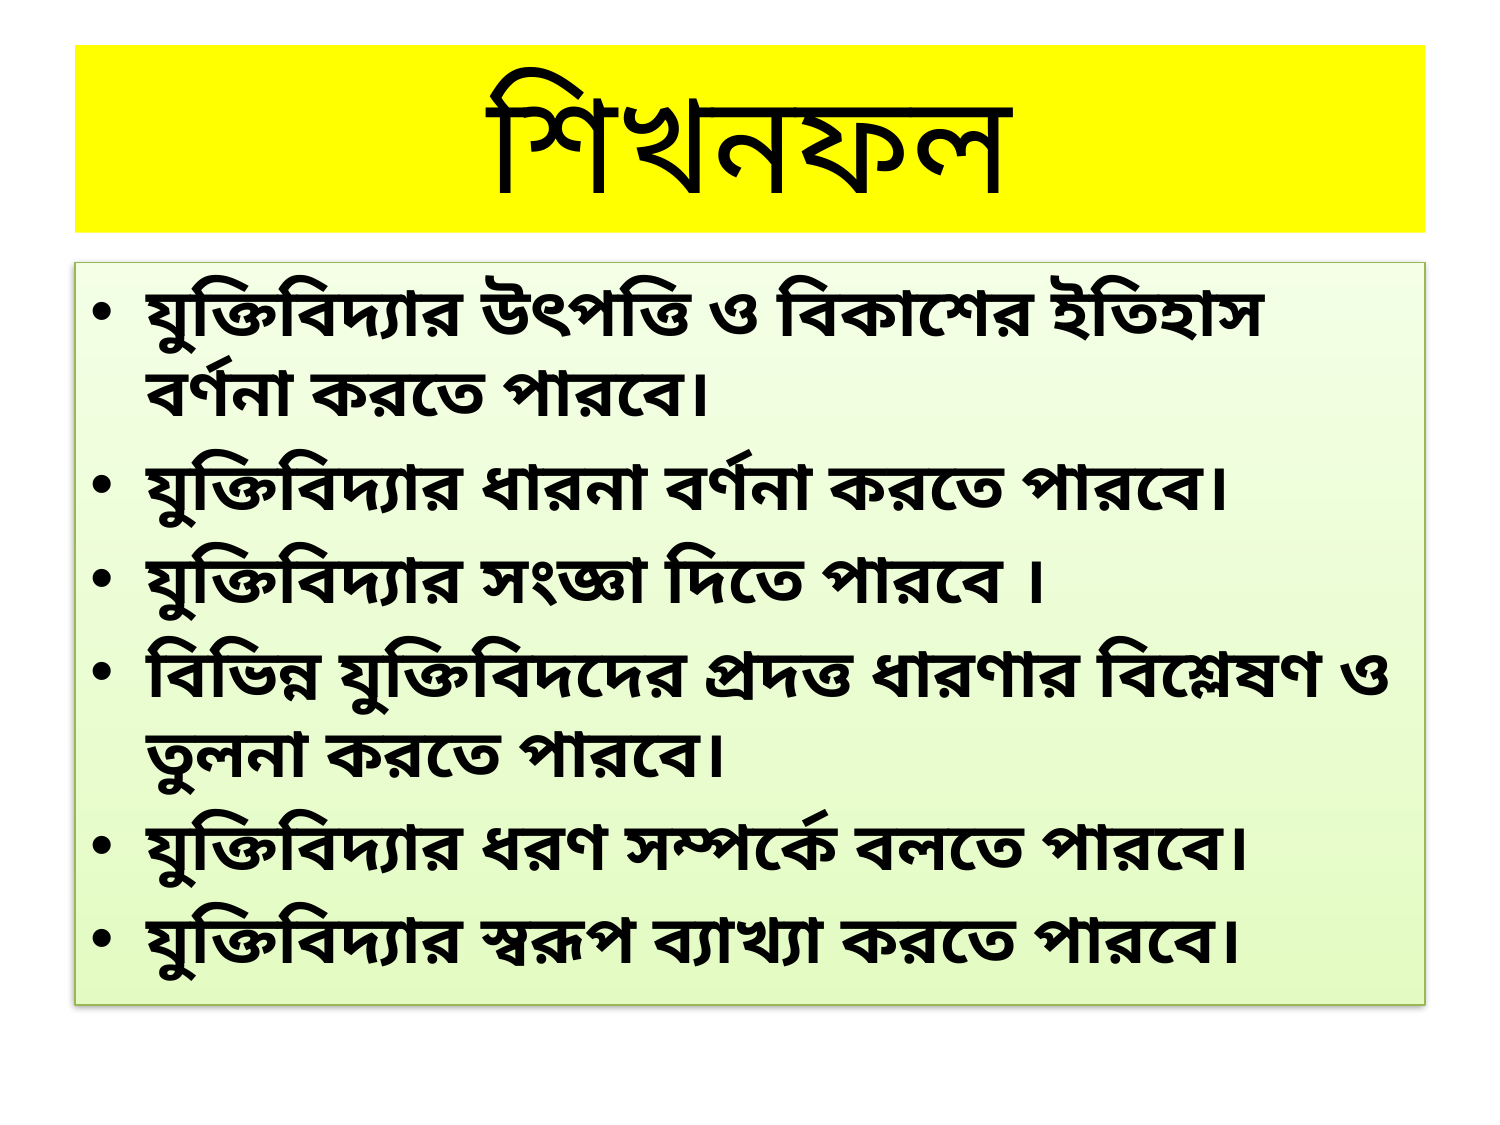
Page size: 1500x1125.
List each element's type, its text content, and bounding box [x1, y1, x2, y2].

list যুক্তিবিদ্যার উৎপত্তি ও বিকাশের ইতিহাস বর্ণনা করতে পারবে। যুক্তিবিদ্যার ধারনা বর্ণনা করতে পারবে। যুক্তিবিদ্যার সংজ্ঞা দিতে পারবে । বিভিন্ন যুক্তিবিদদের প্রদত্ত ধারণার বিশ্লেষণ ও তুলনা করতে পারবে। যুক্তিবিদ্যার ধরণ সম্পর্কে বলতে পারবে। যুক্তিবিদ্যার স্বরূপ ব্যাখ্যা করতে পারবে। [74, 262, 1426, 1006]
title শিখনফল [75, 45, 1425, 233]
